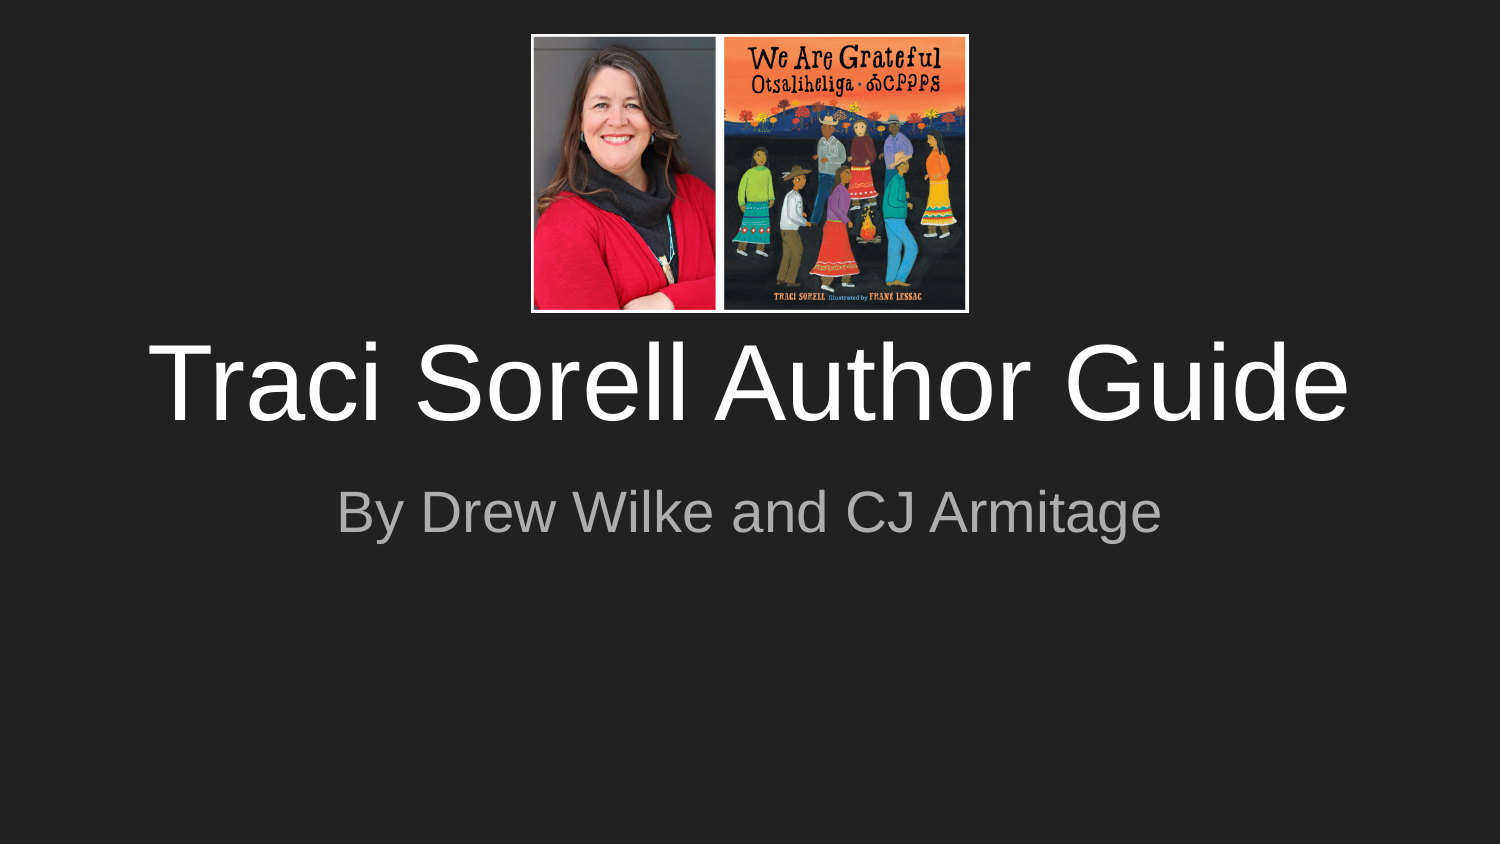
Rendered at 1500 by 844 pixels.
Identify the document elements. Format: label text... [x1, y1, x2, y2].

subtitle By Drew Wilke and CJ Armitage [51, 464, 1449, 595]
title Traci Sorell Author Guide [51, 122, 1449, 459]
picture [531, 34, 969, 313]
